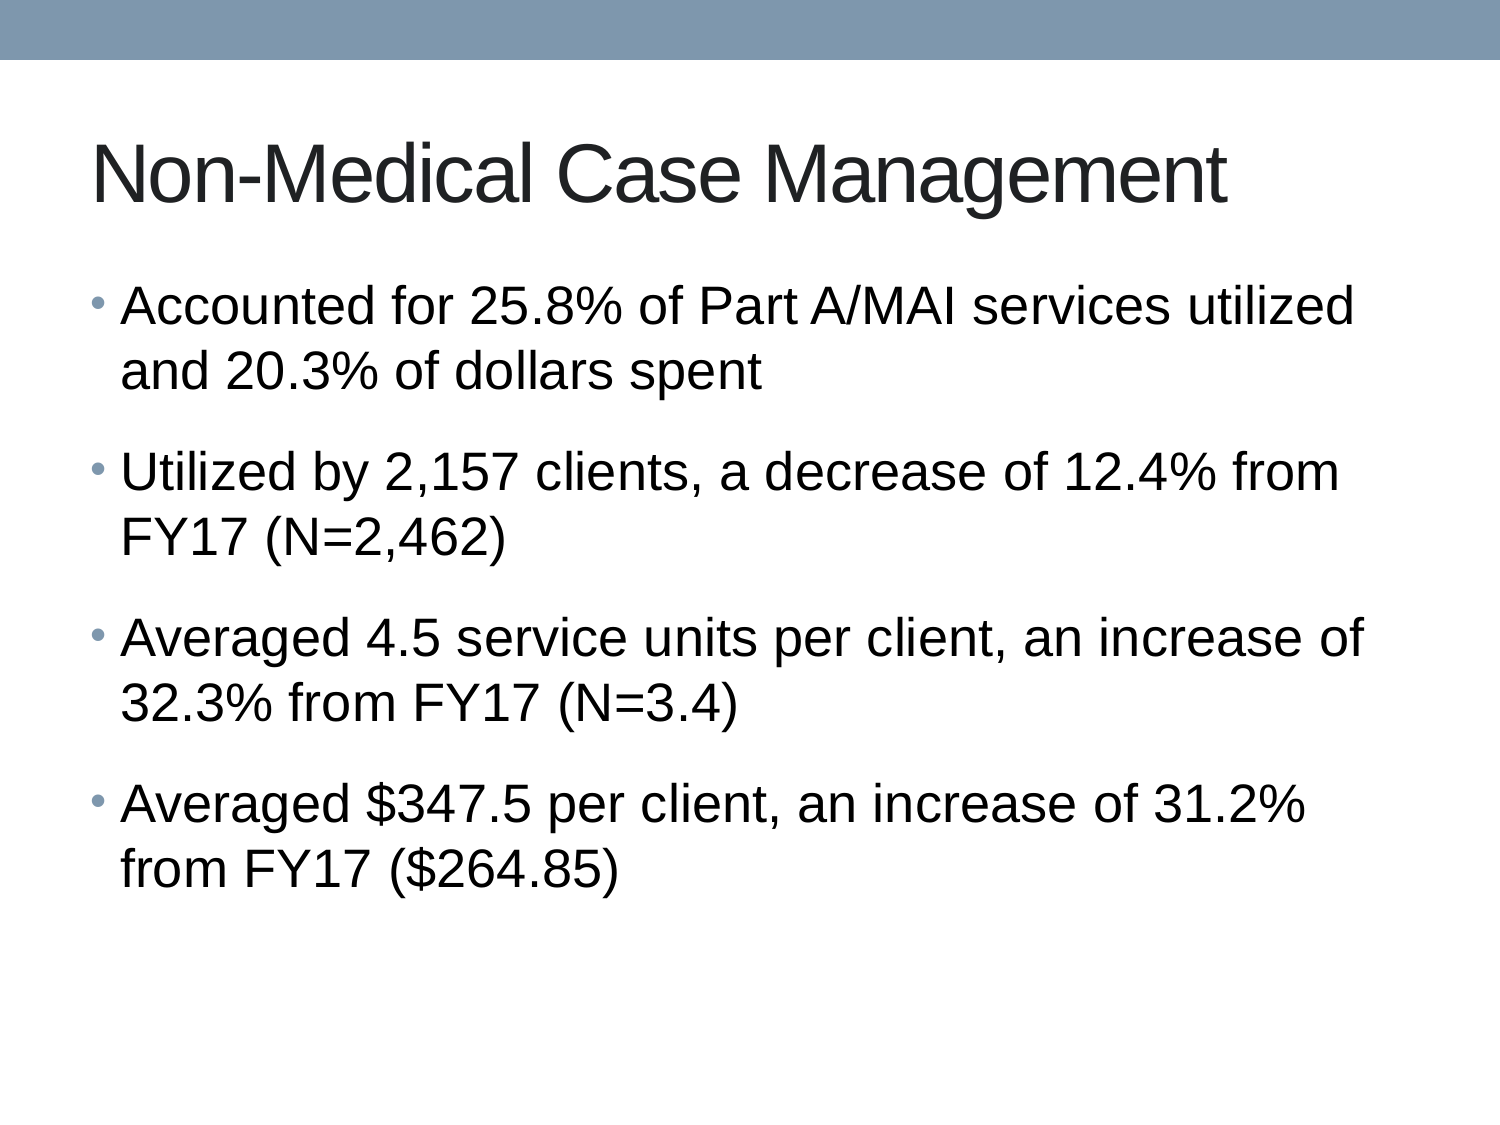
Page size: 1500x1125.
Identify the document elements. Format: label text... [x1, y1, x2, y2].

list Accounted for 25.8% of Part A/MAI services utilized and 20.3% of dollars spent Utilized by 2,157 clients, a decrease of 12.4% from FY17 (N=2,462) Averaged 4.5 service units per client, an increase of 32.3% from FY17 (N=3.4) Averaged $347.5 per client, an increase of 31.2% from FY17 ($264.85) [75, 262, 1425, 1075]
title Non-Medical Case Management [75, 87, 1479, 250]
